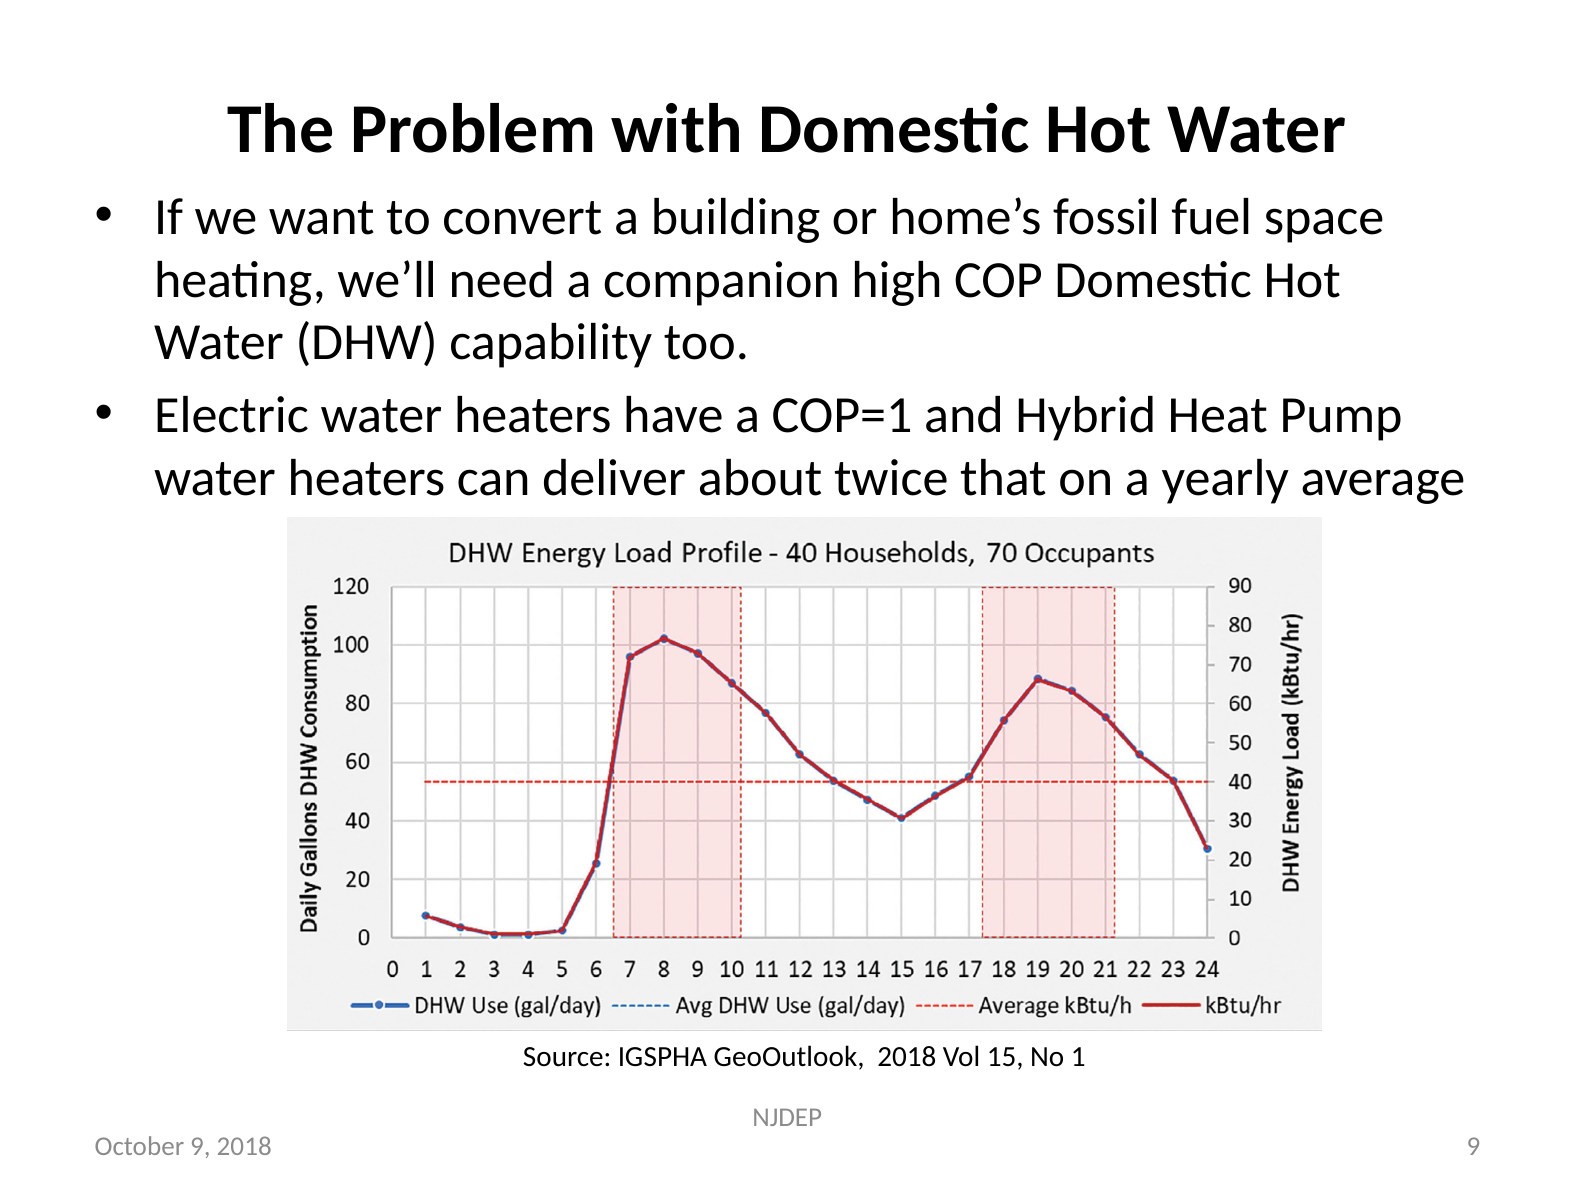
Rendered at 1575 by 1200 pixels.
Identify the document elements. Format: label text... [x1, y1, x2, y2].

title The Problem with Domestic Hot Water [78, 48, 1497, 174]
picture [287, 516, 1322, 1031]
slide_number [78, 1112, 447, 1177]
footer NJDEP [538, 1080, 1037, 1175]
slide_number 9 [1128, 1112, 1497, 1177]
list If we want to convert a building or home’s fossil fuel space heating, we’ll need a companion high COP Domestic Hot Water (DHW) capability too. Electric water heaters have a COP=1 and Hybrid Heat Pump water heaters can deliver about twice that on a yearly average [78, 174, 1497, 1056]
text_box Source: IGSPHA GeoOutlook, 2018 Vol 15, No 1 [335, 1040, 1274, 1080]
